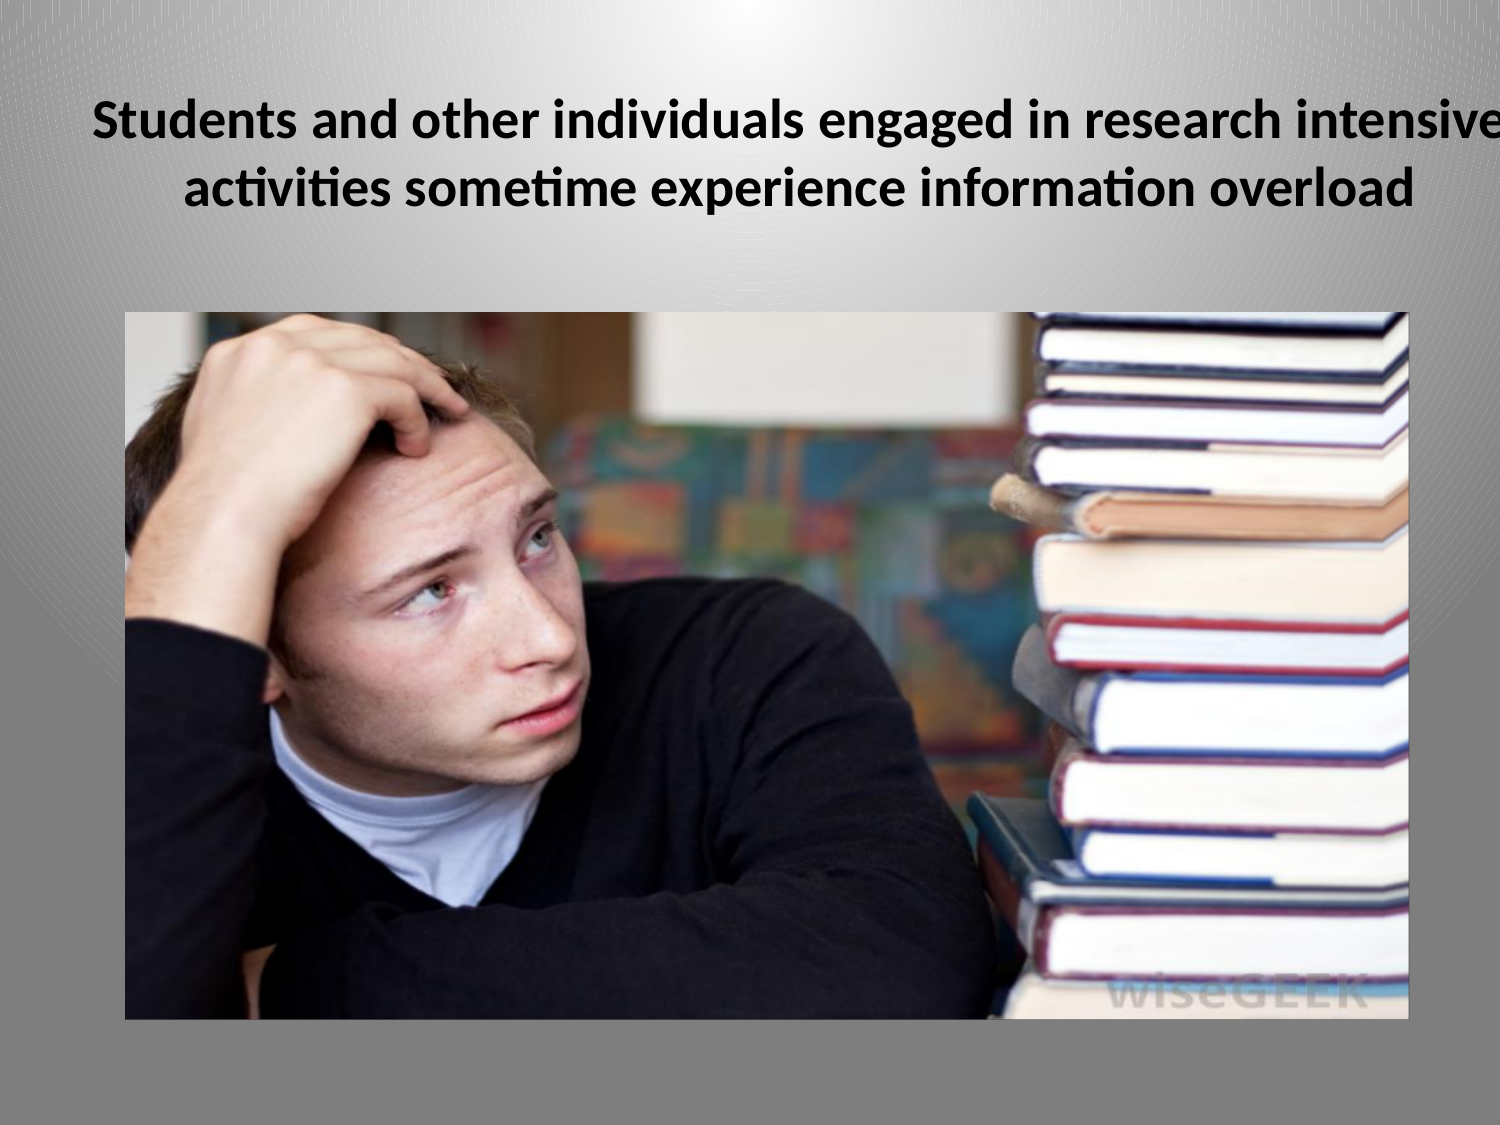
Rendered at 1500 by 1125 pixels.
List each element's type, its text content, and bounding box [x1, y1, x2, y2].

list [124, 312, 1500, 1125]
title Students and other individuals engaged in research intensive activities sometime experience information overload [75, 45, 1500, 338]
